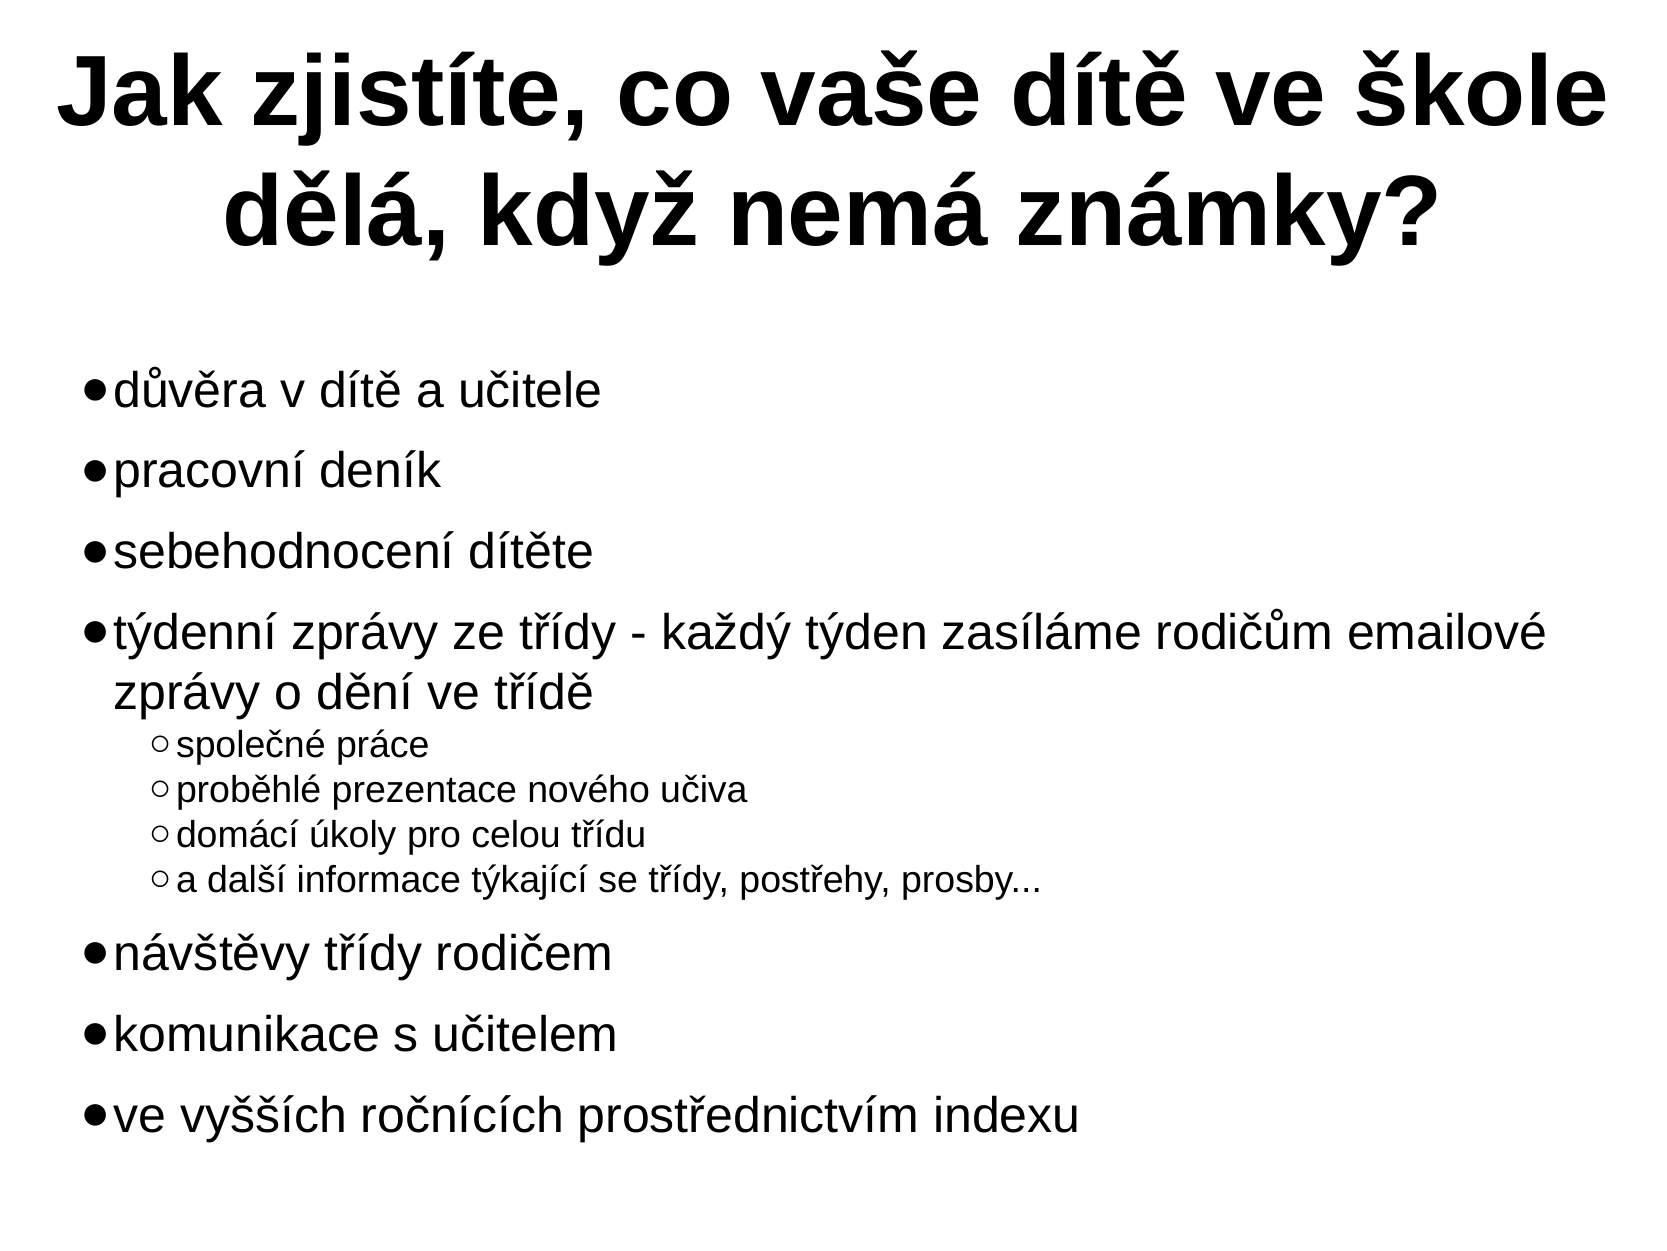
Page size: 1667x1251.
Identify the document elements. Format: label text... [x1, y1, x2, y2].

list důvěra v dítě a učitele pracovní deník sebehodnocení dítěte týdenní zprávy ze třídy - každý týden zasíláme rodičům emailové zprávy o dění ve třídě společné práce proběhlé prezentace nového učiva domácí úkoly pro celou třídu a další informace týkající se třídy, postřehy, prosby... návštěvy třídy rodičem komunikace s učitelem ve vyšších ročnících prostřednictvím indexu [44, 350, 1622, 1228]
title Jak zjistíte, co vaše dítě ve škole dělá, když nemá známky? [44, 19, 1623, 214]
